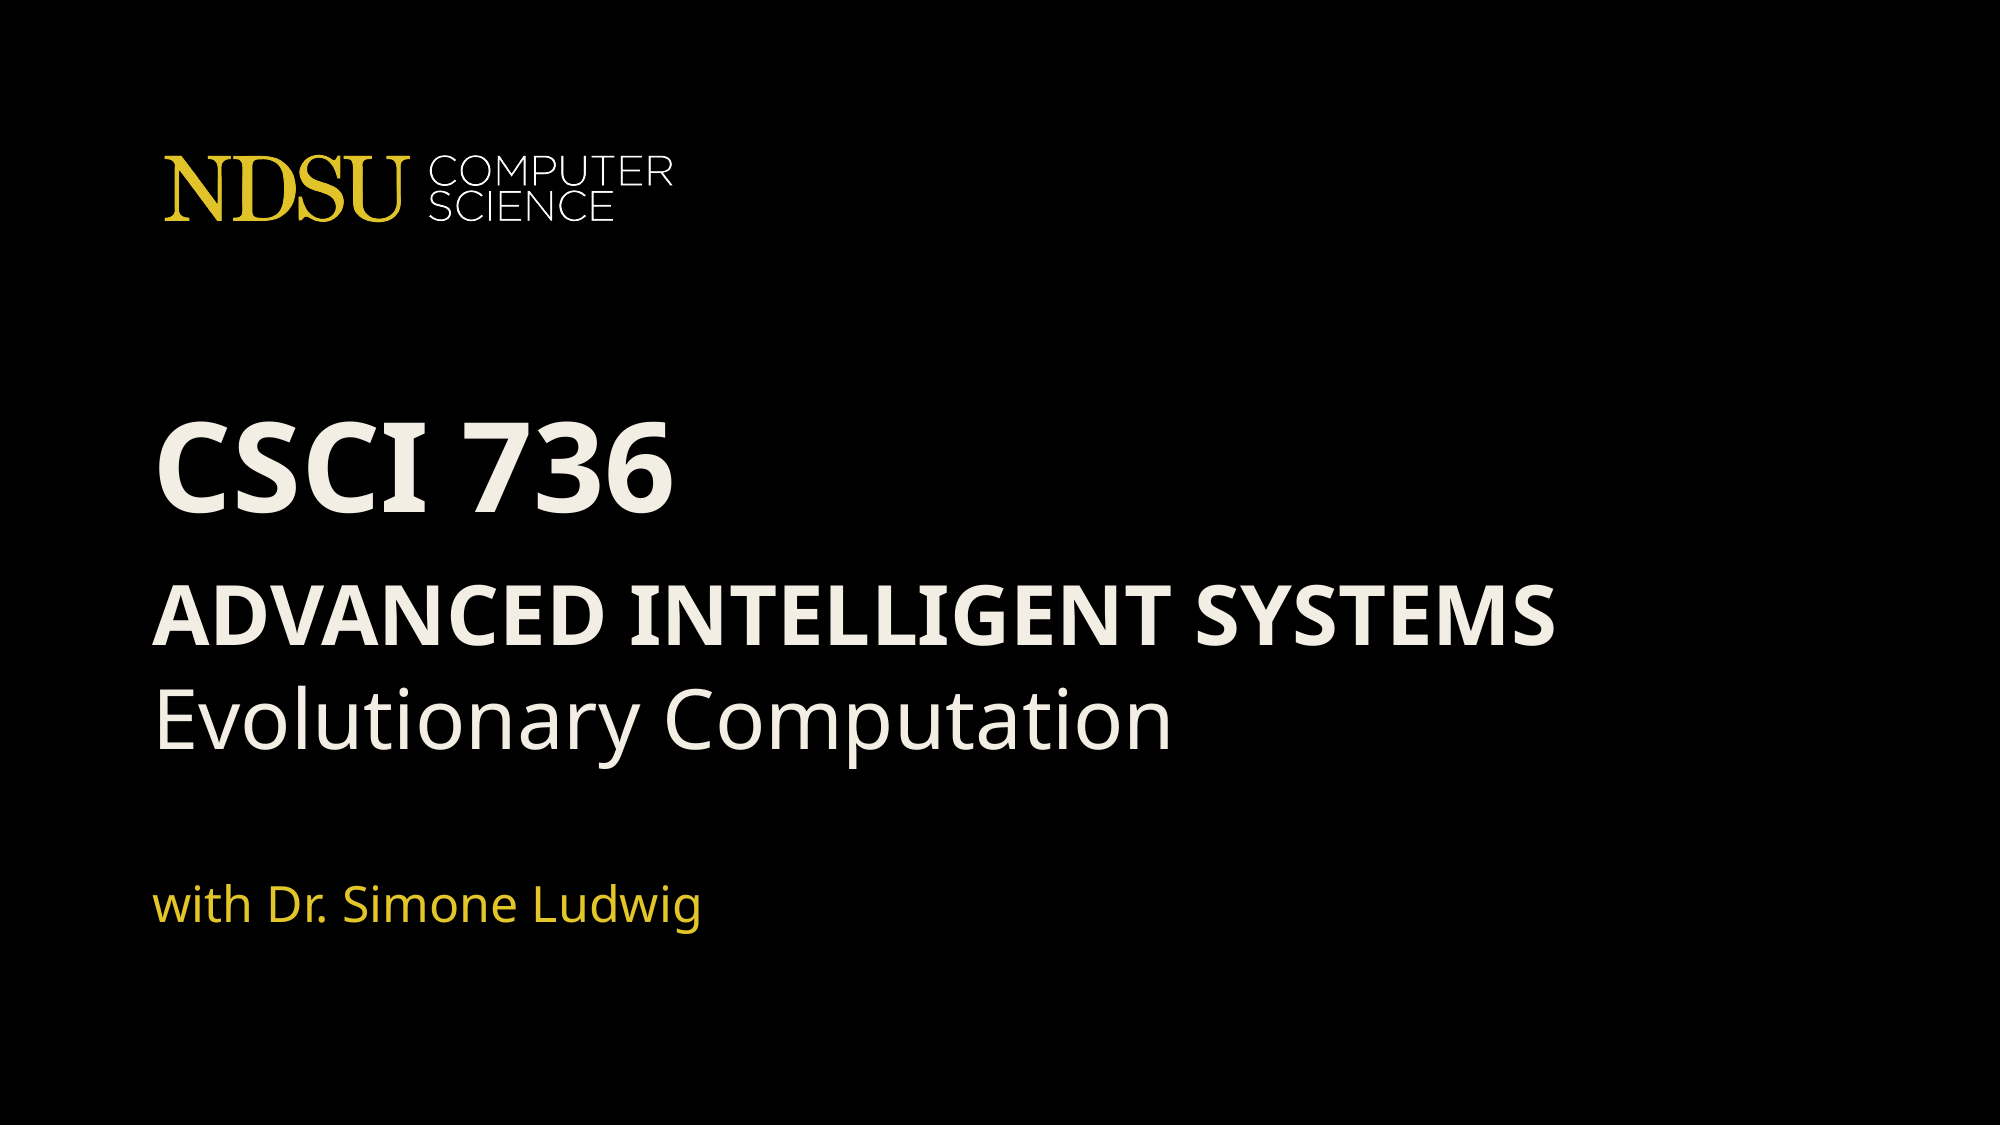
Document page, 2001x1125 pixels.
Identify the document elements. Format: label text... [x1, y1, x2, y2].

title CSCI 736 [137, 352, 1863, 570]
picture [55, 0, 782, 393]
list ADVANCED INTELLIGENT SYSTEMS Evolutionary Computation with Dr. Simone Ludwig [137, 570, 1863, 1125]
